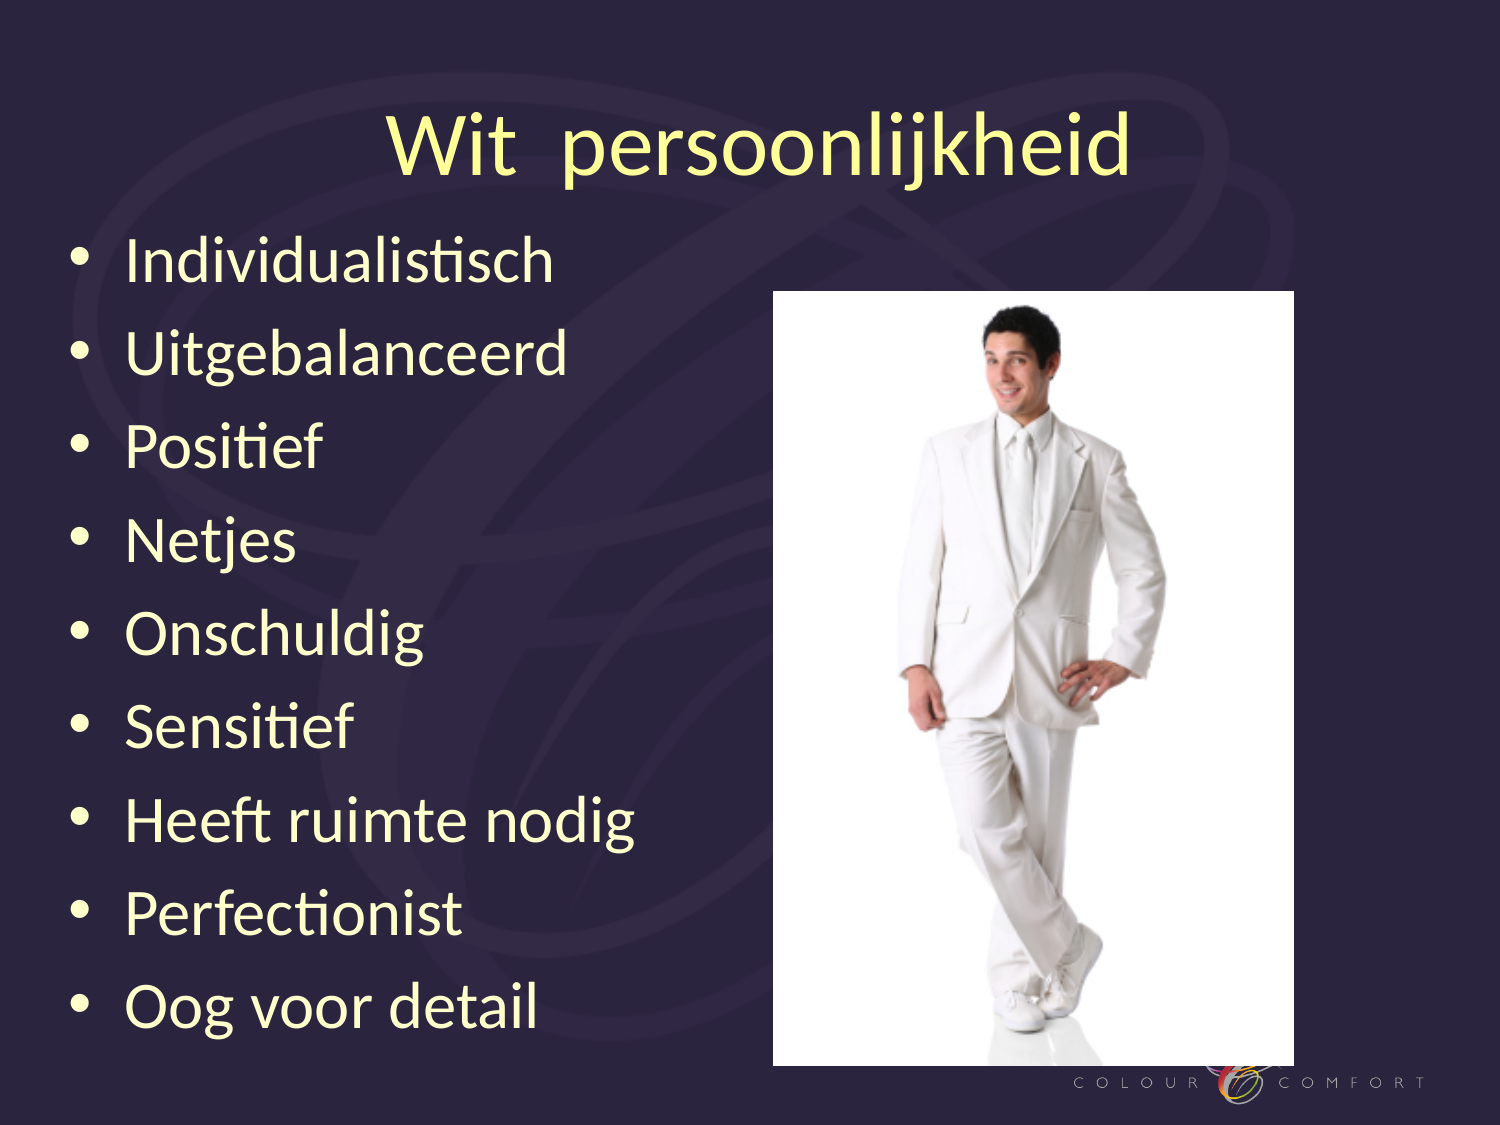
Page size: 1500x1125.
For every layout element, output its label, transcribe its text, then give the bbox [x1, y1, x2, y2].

title Wit persoonlijkheid [74, 44, 1426, 233]
list Individualistisch Uitgebalanceerd Positief Netjes Onschuldig Sensitief Heeft ruimte nodig Perfectionist Oog voor detail [52, 207, 658, 1050]
picture [0, 0, 1500, 1125]
